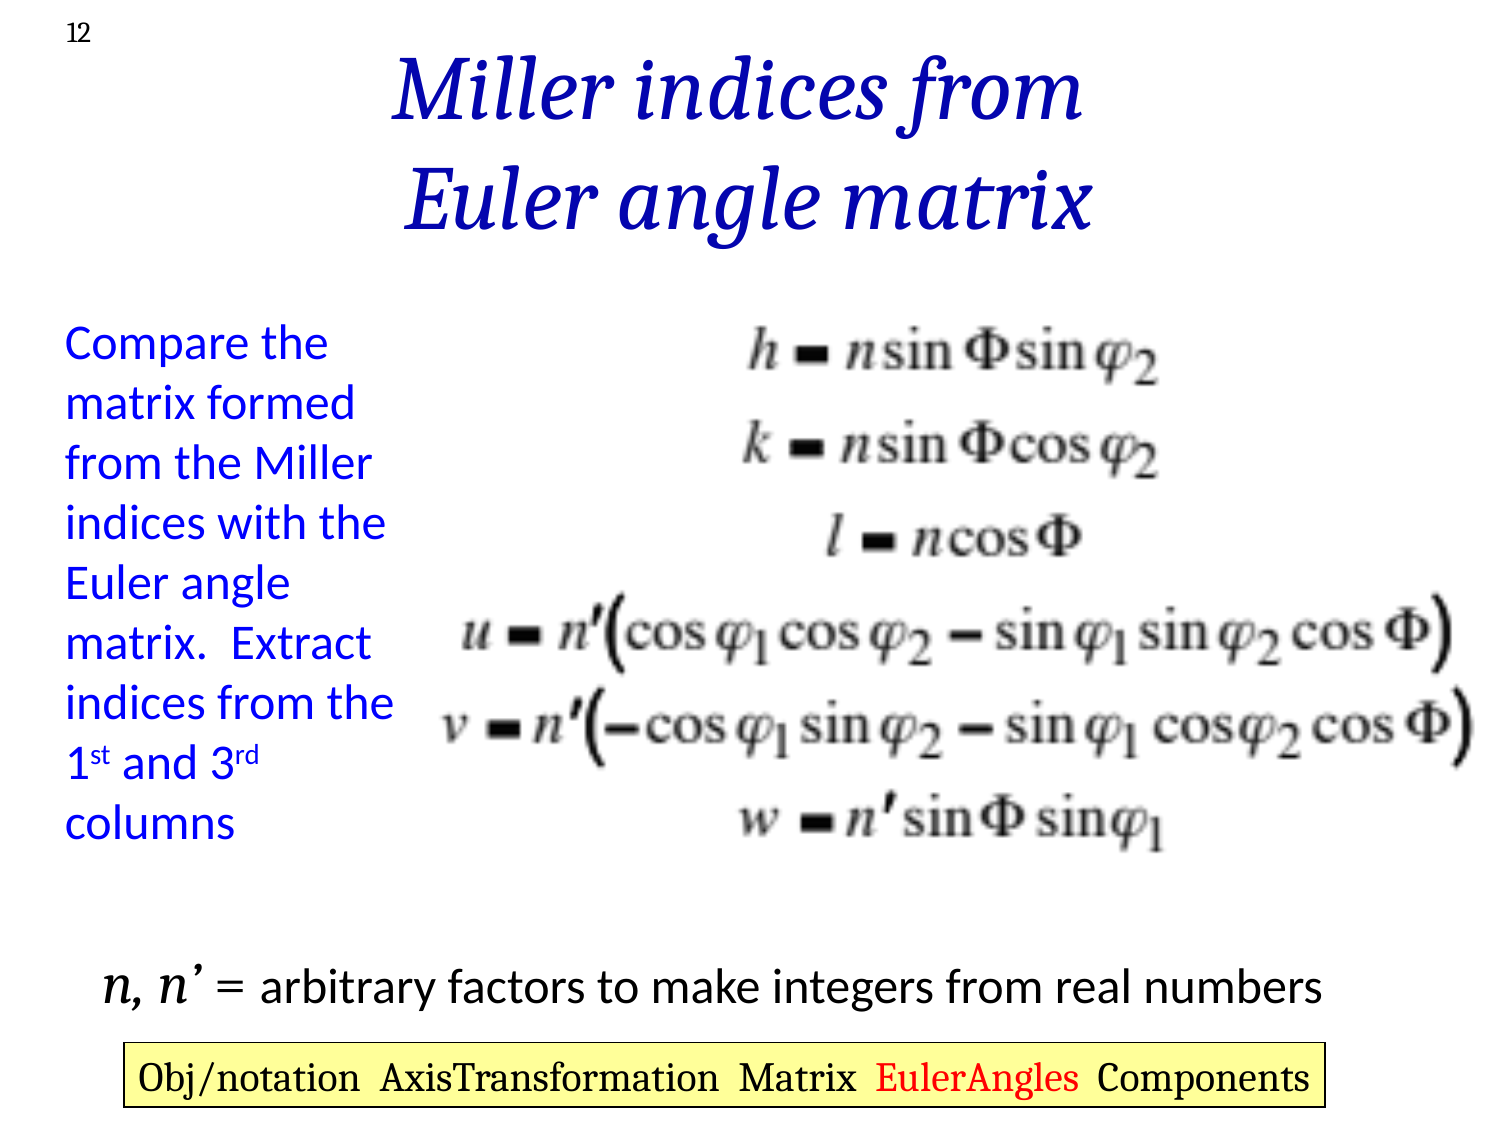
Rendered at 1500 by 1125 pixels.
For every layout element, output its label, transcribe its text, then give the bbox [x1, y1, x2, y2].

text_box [437, 324, 1476, 857]
title Miller indices from Euler angle matrix [17, 37, 1481, 238]
text_box n, n’ = arbitrary factors to make integers from real numbers [87, 937, 1339, 1023]
slide_number 12 [5, 5, 107, 57]
text_box Compare the matrix formed from the Miller indices with the Euler angle matrix. Extract indices from the 1st and 3rd columns [49, 302, 425, 857]
text_box Obj/notation AxisTransformation Matrix EulerAngles Components [123, 1042, 1326, 1108]
